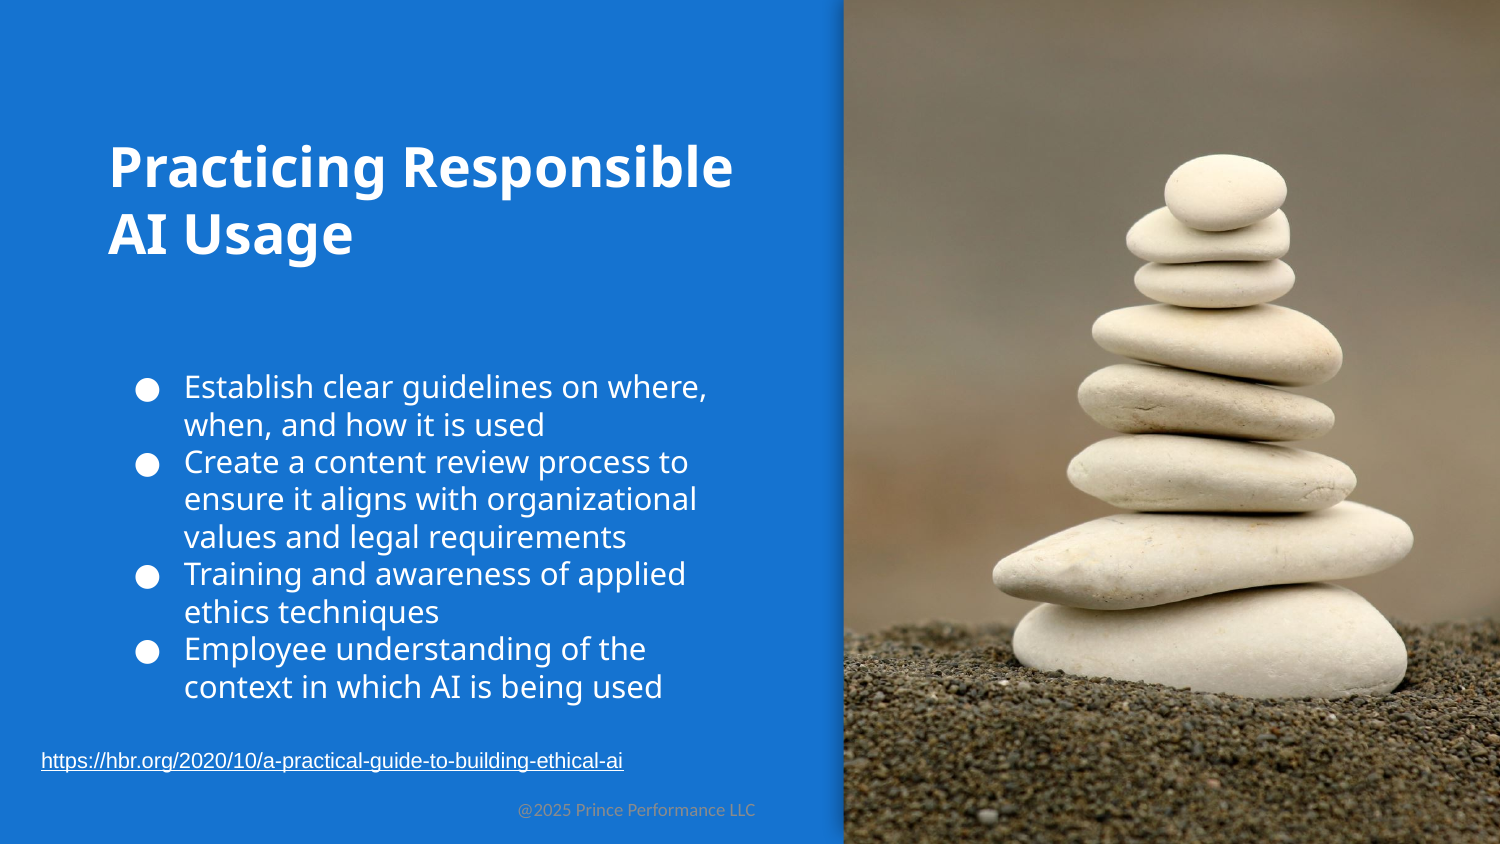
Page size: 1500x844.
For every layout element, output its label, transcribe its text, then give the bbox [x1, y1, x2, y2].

title Practicing Responsible AI Usage [93, 93, 750, 303]
footer @2025 Prince Performance LLC [383, 789, 838, 835]
text_box https://hbr.org/2020/10/a-practical-guide-to-building-ethical-ai [26, 739, 822, 781]
list Establish clear guidelines on where, when, and how it is used Create a content review process to ensure it aligns with organizational values and legal requirements Training and awareness of applied ethics techniques Employee understanding of the context in which AI is being used [93, 303, 750, 739]
picture [843, 0, 1500, 844]
